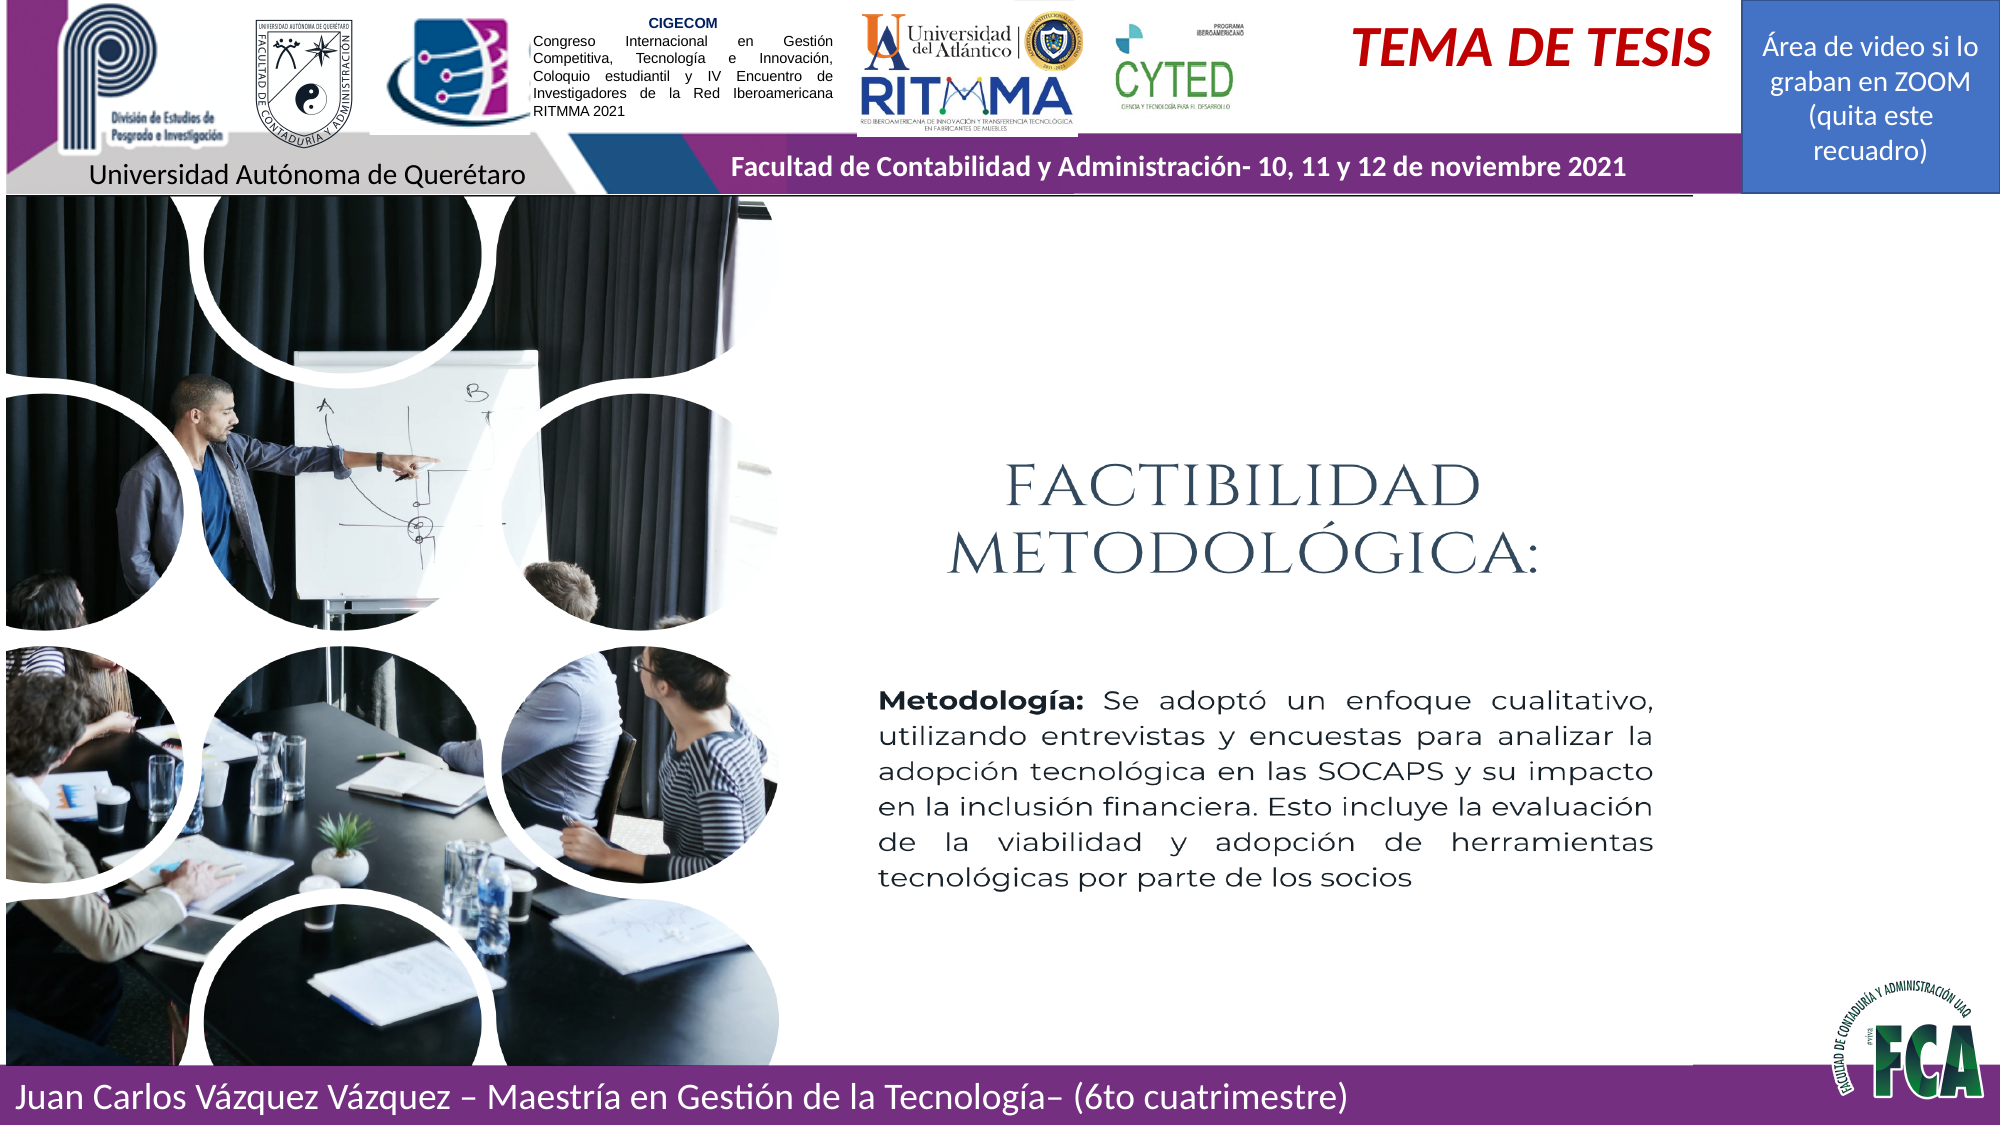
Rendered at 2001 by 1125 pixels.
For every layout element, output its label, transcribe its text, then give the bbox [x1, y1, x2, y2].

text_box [5, 0, 1995, 199]
picture [1798, 954, 2000, 1123]
text_box Juan Carlos Vázquez Vázquez – Maestría en Gestión de la Tecnología– (6to cuatrimestre) [0, 1064, 1794, 1125]
picture [5, 195, 1693, 1066]
